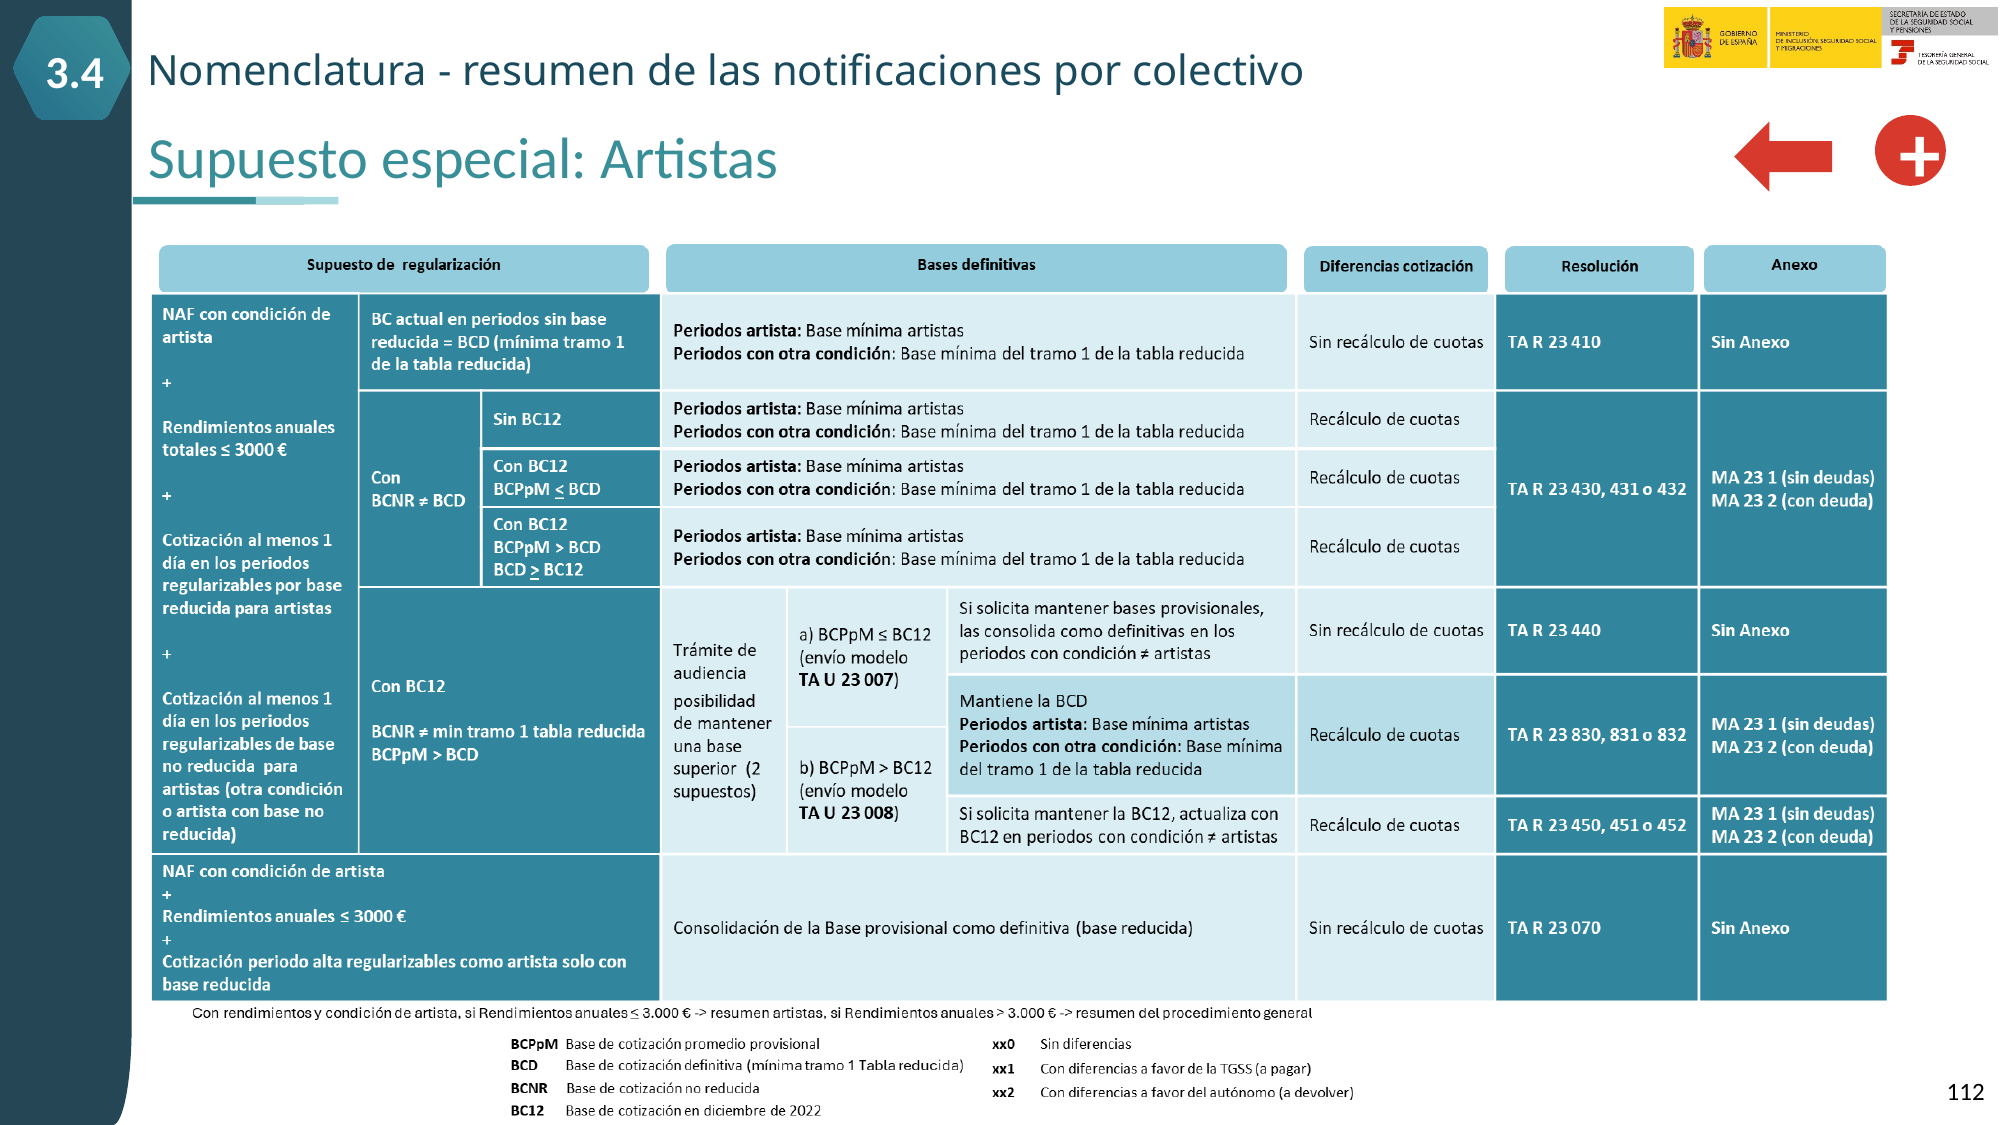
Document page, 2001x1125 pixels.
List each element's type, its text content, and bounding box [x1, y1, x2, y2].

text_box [13, 16, 1870, 120]
text_box [132, 196, 255, 205]
text_box [255, 196, 339, 205]
text_box Supuesto especial: Artistas [133, 120, 1589, 205]
text_box [1732, 120, 1834, 195]
picture [148, 244, 1891, 1125]
picture [1664, 7, 1998, 68]
text_box + [1873, 113, 1947, 187]
text_box [0, 0, 132, 1125]
slide_number 112 [1891, 1060, 2000, 1121]
